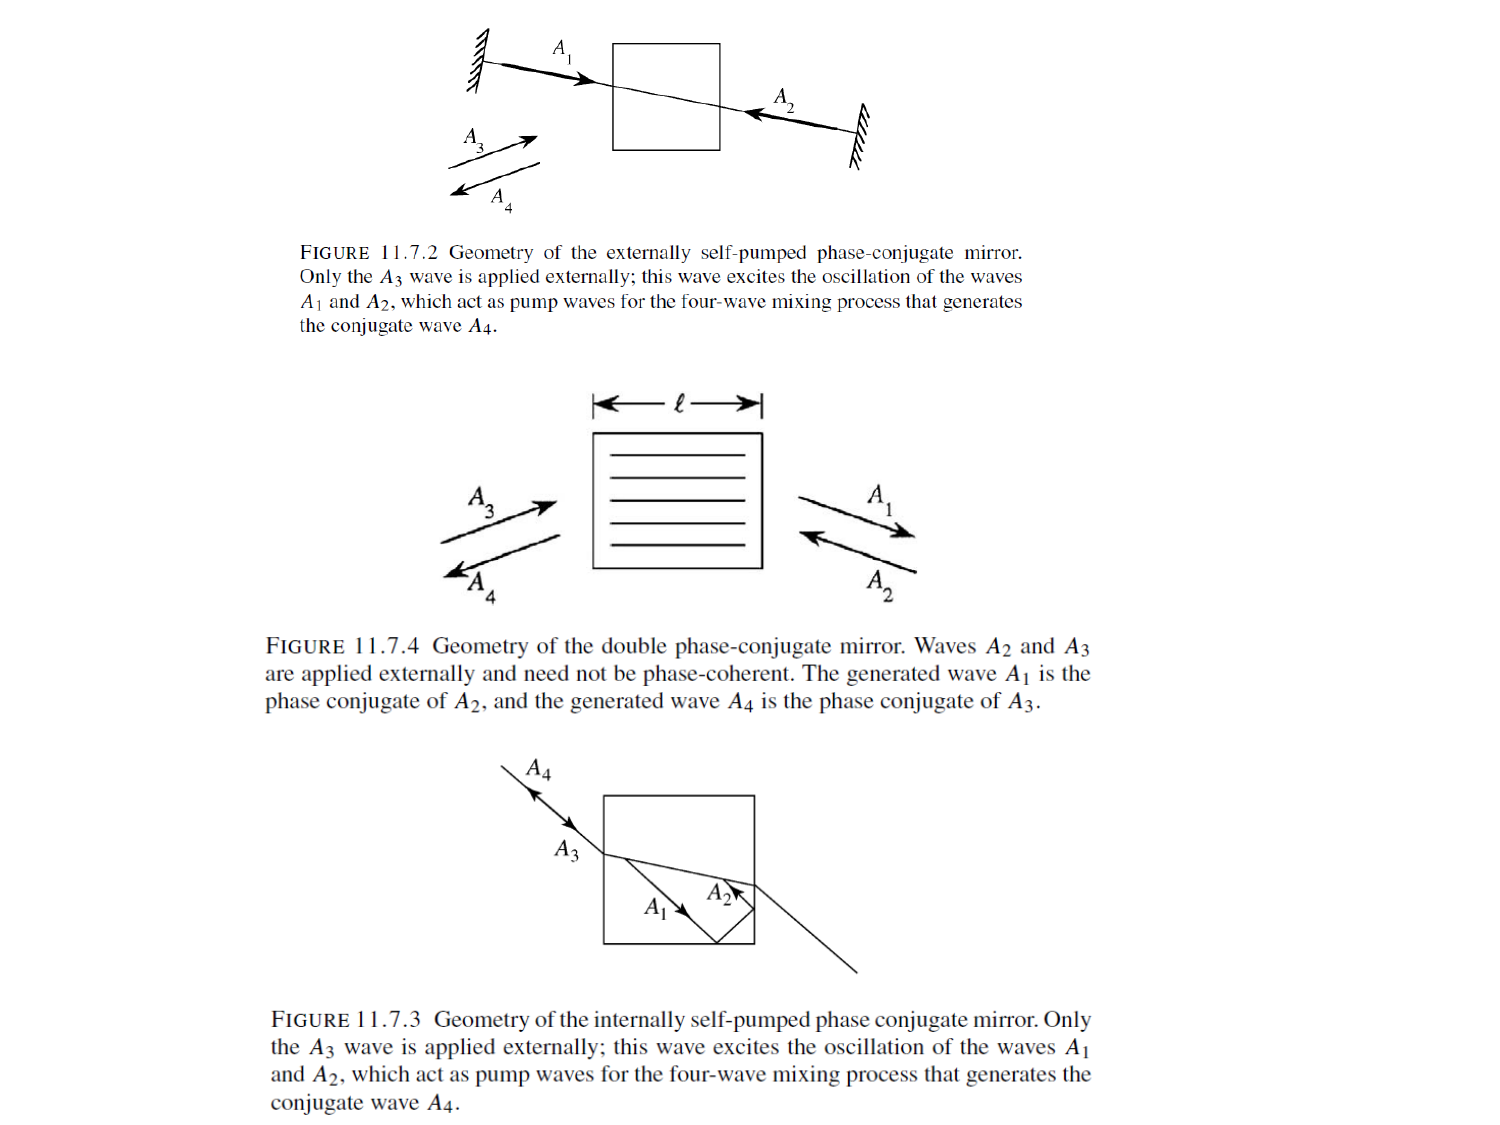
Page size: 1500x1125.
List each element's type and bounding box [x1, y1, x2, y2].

picture [249, 16, 1163, 1125]
